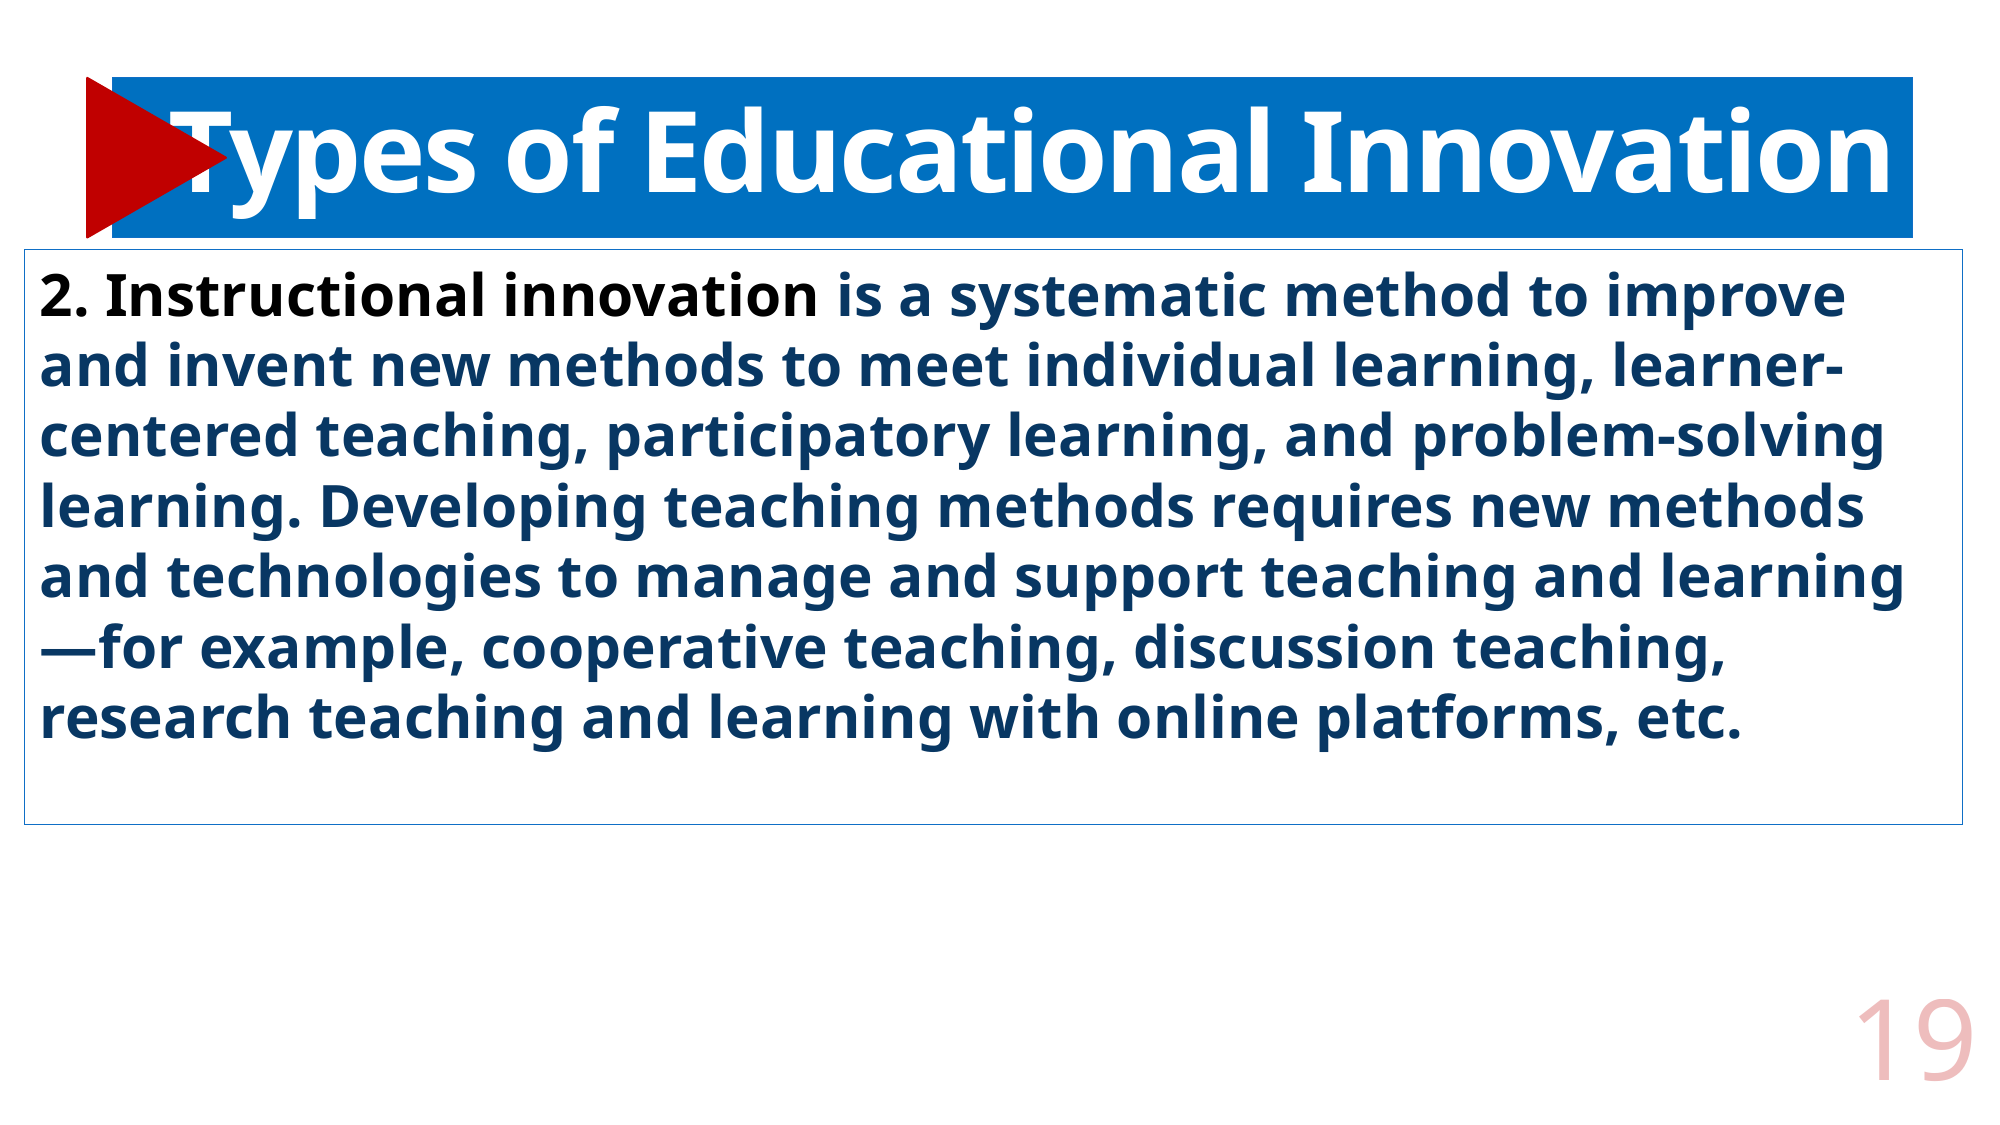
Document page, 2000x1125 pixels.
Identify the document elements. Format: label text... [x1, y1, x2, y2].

text_box [86, 76, 227, 239]
title Types of Educational Innovation [112, 77, 1913, 238]
slide_number 19 [1512, 900, 1993, 1125]
list 2. Instructional innovation is a systematic method to improve and invent new methods to meet individual learning, learner-centered teaching, participatory learning, and problem-solving learning. Developing teaching methods requires new methods and technologies to manage and support teaching and learning—for example, cooperative teaching, discussion teaching, research teaching and learning with online platforms, etc. [24, 249, 1963, 825]
